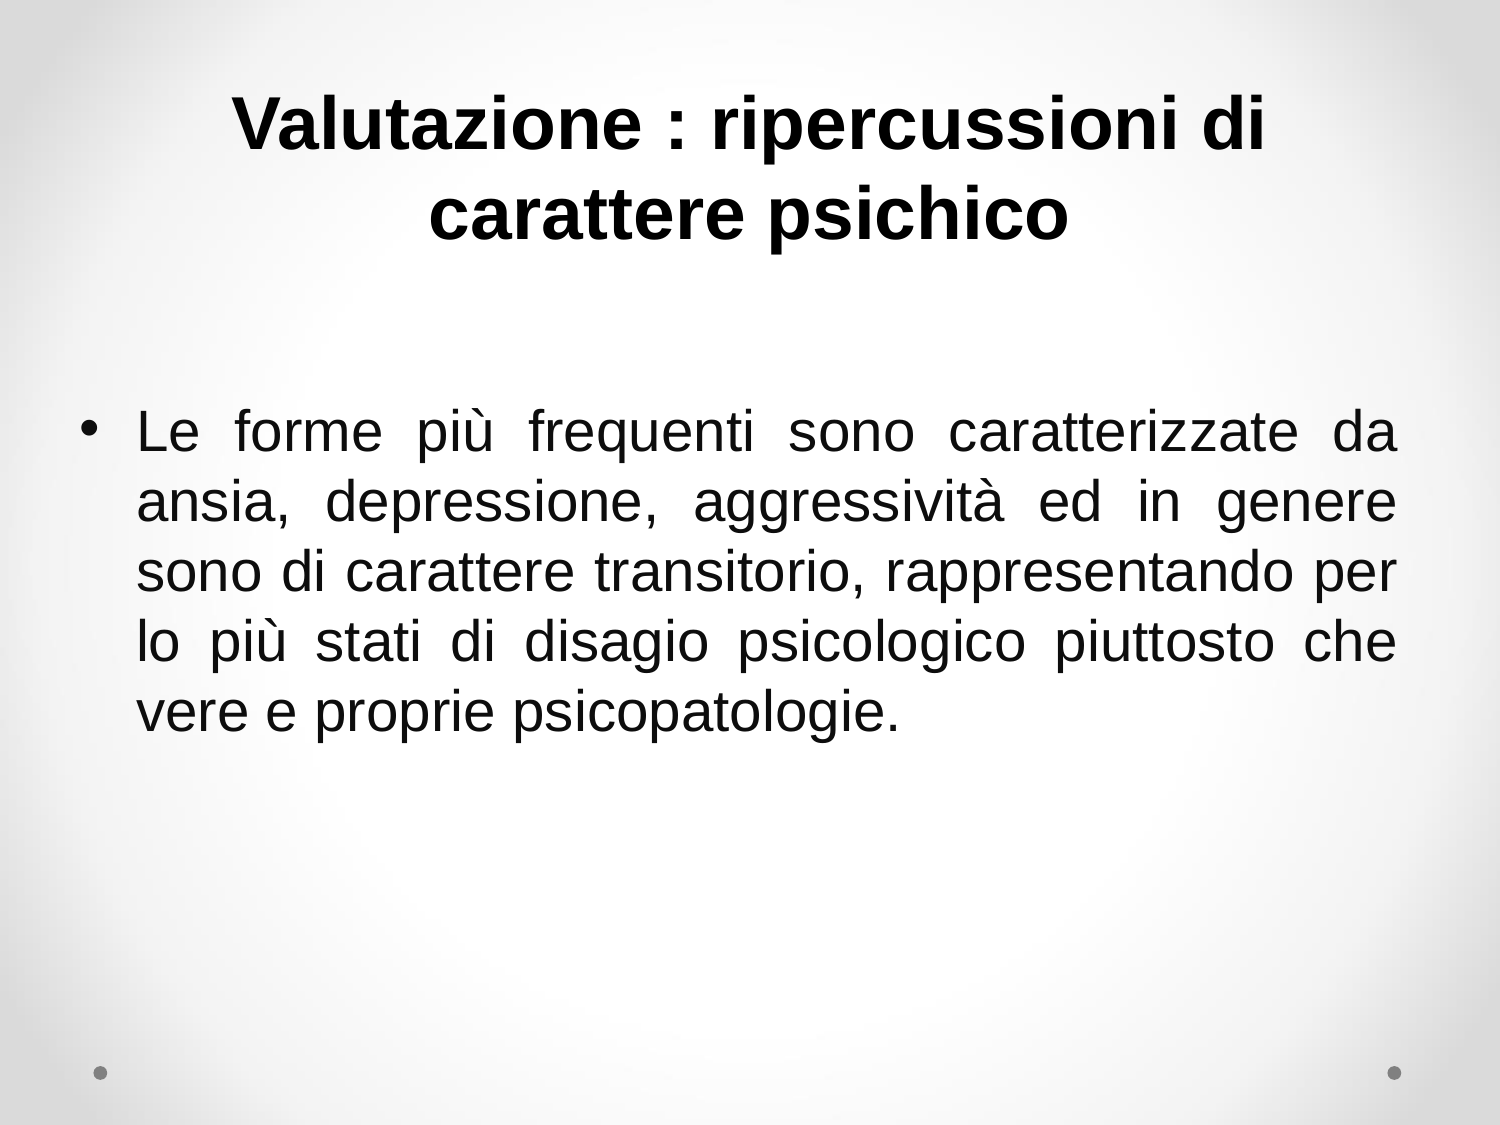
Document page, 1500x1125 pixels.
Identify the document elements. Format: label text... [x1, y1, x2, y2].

picture [0, 0, 1500, 1125]
title Valutazione : ripercussioni di carattere psichico [75, 0, 1425, 263]
list Le forme più frequenti sono caratterizzate da ansia, depressione, aggressività ed in genere sono di carattere transitorio, rappresentando per lo più stati di disagio psicologico piuttosto che vere e proprie psicopatologie. [64, 385, 1415, 894]
